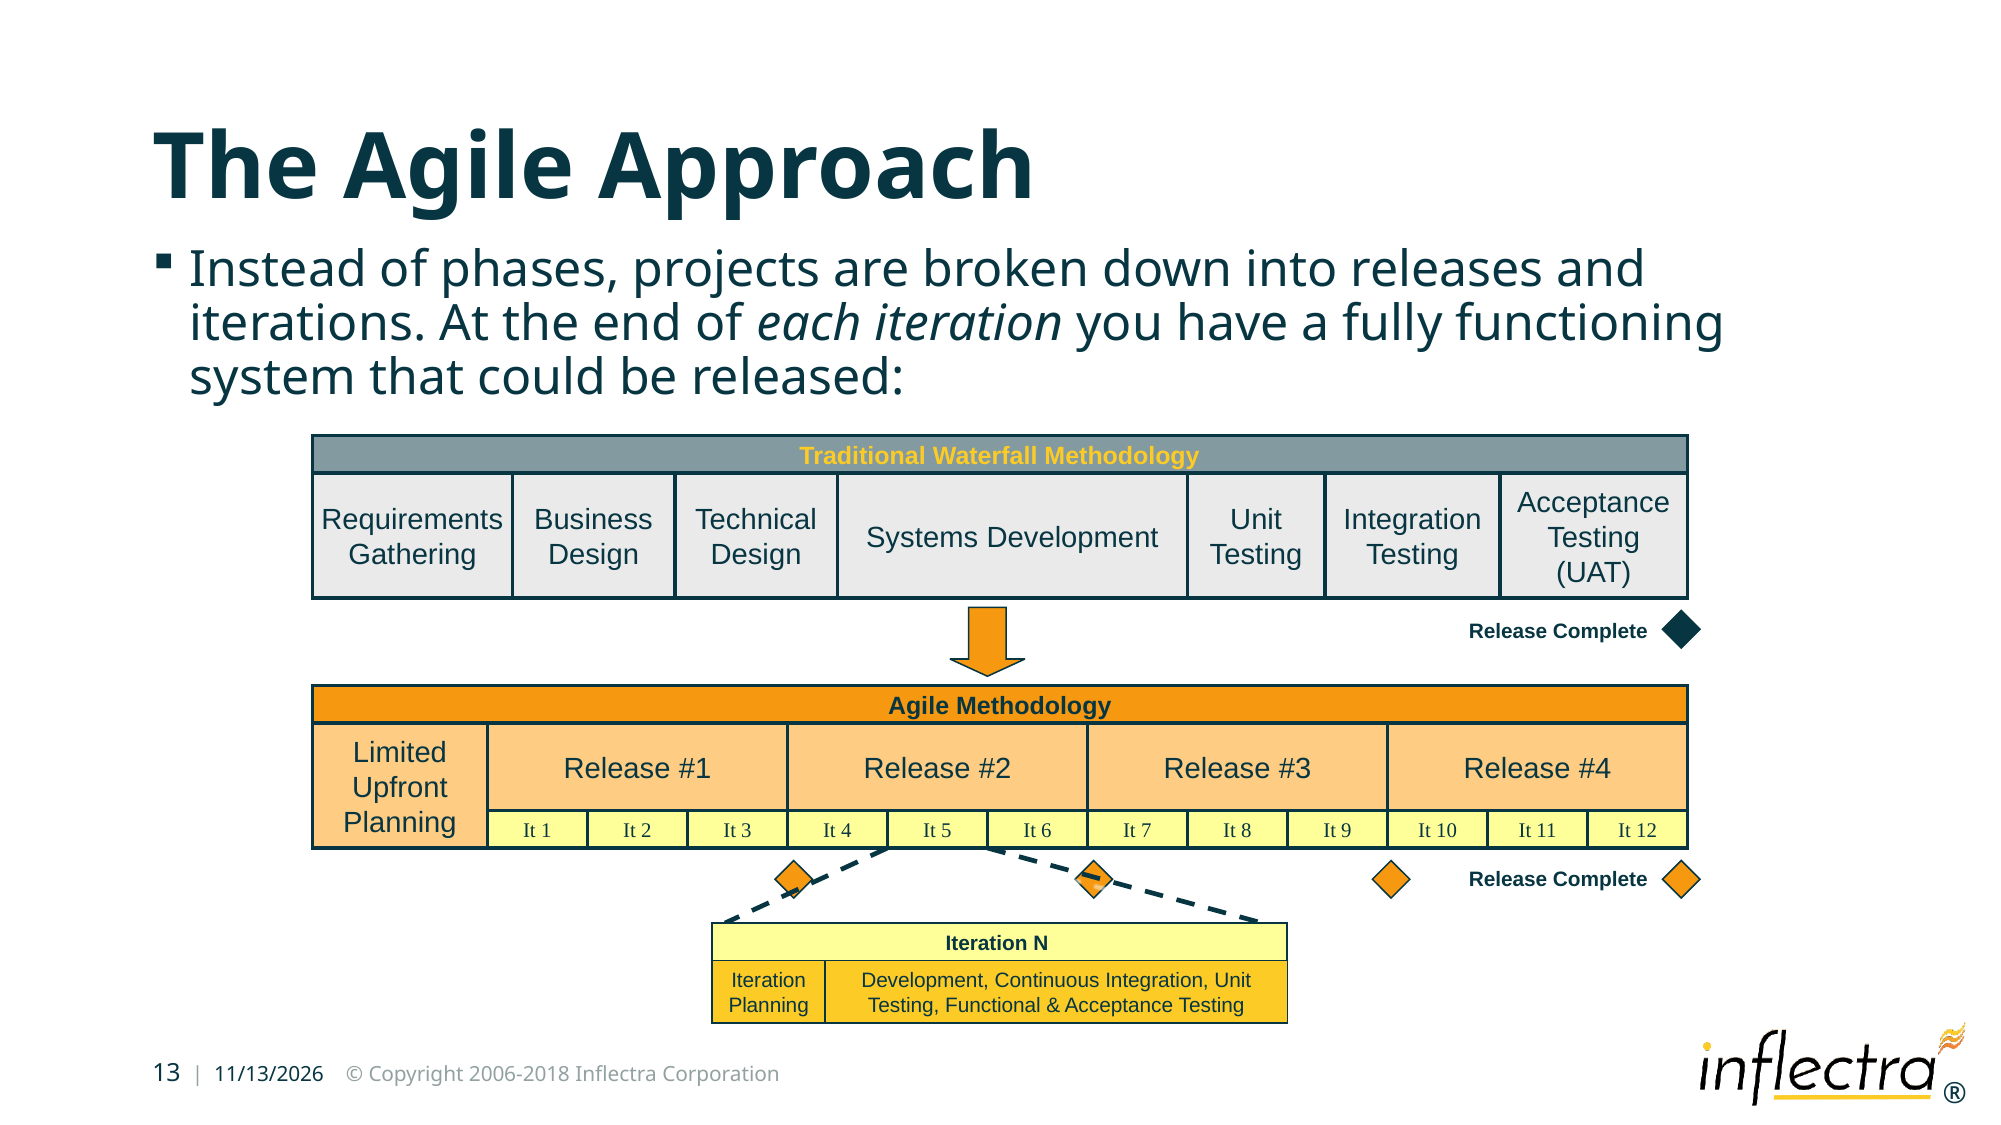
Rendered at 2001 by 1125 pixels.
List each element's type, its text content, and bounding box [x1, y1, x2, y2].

title The Agile Approach [137, 59, 1863, 235]
text_box It 6 [987, 810, 1087, 848]
text_box Iteration N [712, 923, 1288, 960]
text_box Technical Design [674, 473, 837, 598]
text_box Release #3 [1087, 723, 1387, 810]
text_box Development, Continuous Integration, Unit Testing, Functional & Acceptance Testing [824, 960, 1288, 1023]
text_box Requirements Gathering [312, 473, 512, 598]
text_box Acceptance Testing (UAT) [1500, 473, 1688, 598]
text_box It 11 [1487, 810, 1587, 848]
text_box Release #1 [487, 724, 787, 810]
text_box It 10 [1387, 810, 1487, 848]
text_box Systems Development [837, 473, 1188, 598]
text_box Release Complete [1453, 857, 1663, 898]
list Instead of phases, projects are broken down into releases and iterations. At the end of each iteration you have a fully functioning system that could be released: [137, 235, 1863, 1014]
text_box Release #4 [1387, 723, 1688, 810]
text_box Business Design [512, 473, 674, 598]
text_box Agile Methodology [312, 685, 1688, 724]
text_box It 9 [1287, 810, 1387, 848]
text_box It 12 [1587, 810, 1688, 848]
text_box It 3 [687, 810, 787, 848]
text_box Integration Testing [1325, 473, 1500, 598]
text_box It 8 [1187, 810, 1287, 848]
text_box Release Complete [1453, 610, 1663, 651]
text_box It 5 [887, 810, 987, 848]
text_box Unit Testing [1188, 473, 1325, 598]
text_box [1663, 860, 1701, 899]
text_box Limited Upfront Planning [312, 724, 488, 849]
text_box It 1 [487, 810, 587, 848]
text_box Traditional Waterfall Methodology [312, 435, 1688, 473]
text_box It 2 [587, 810, 687, 848]
text_box [774, 860, 813, 899]
text_box [1372, 860, 1410, 899]
text_box [787, 917, 818, 923]
text_box It 4 [787, 810, 887, 848]
text_box [1663, 610, 1701, 649]
text_box [949, 607, 1025, 677]
text_box [1074, 860, 1113, 899]
picture [1692, 1016, 1971, 1112]
text_box Iteration Planning [712, 960, 824, 1023]
text_box It 7 [1087, 810, 1187, 848]
text_box Release #2 [787, 724, 1087, 810]
